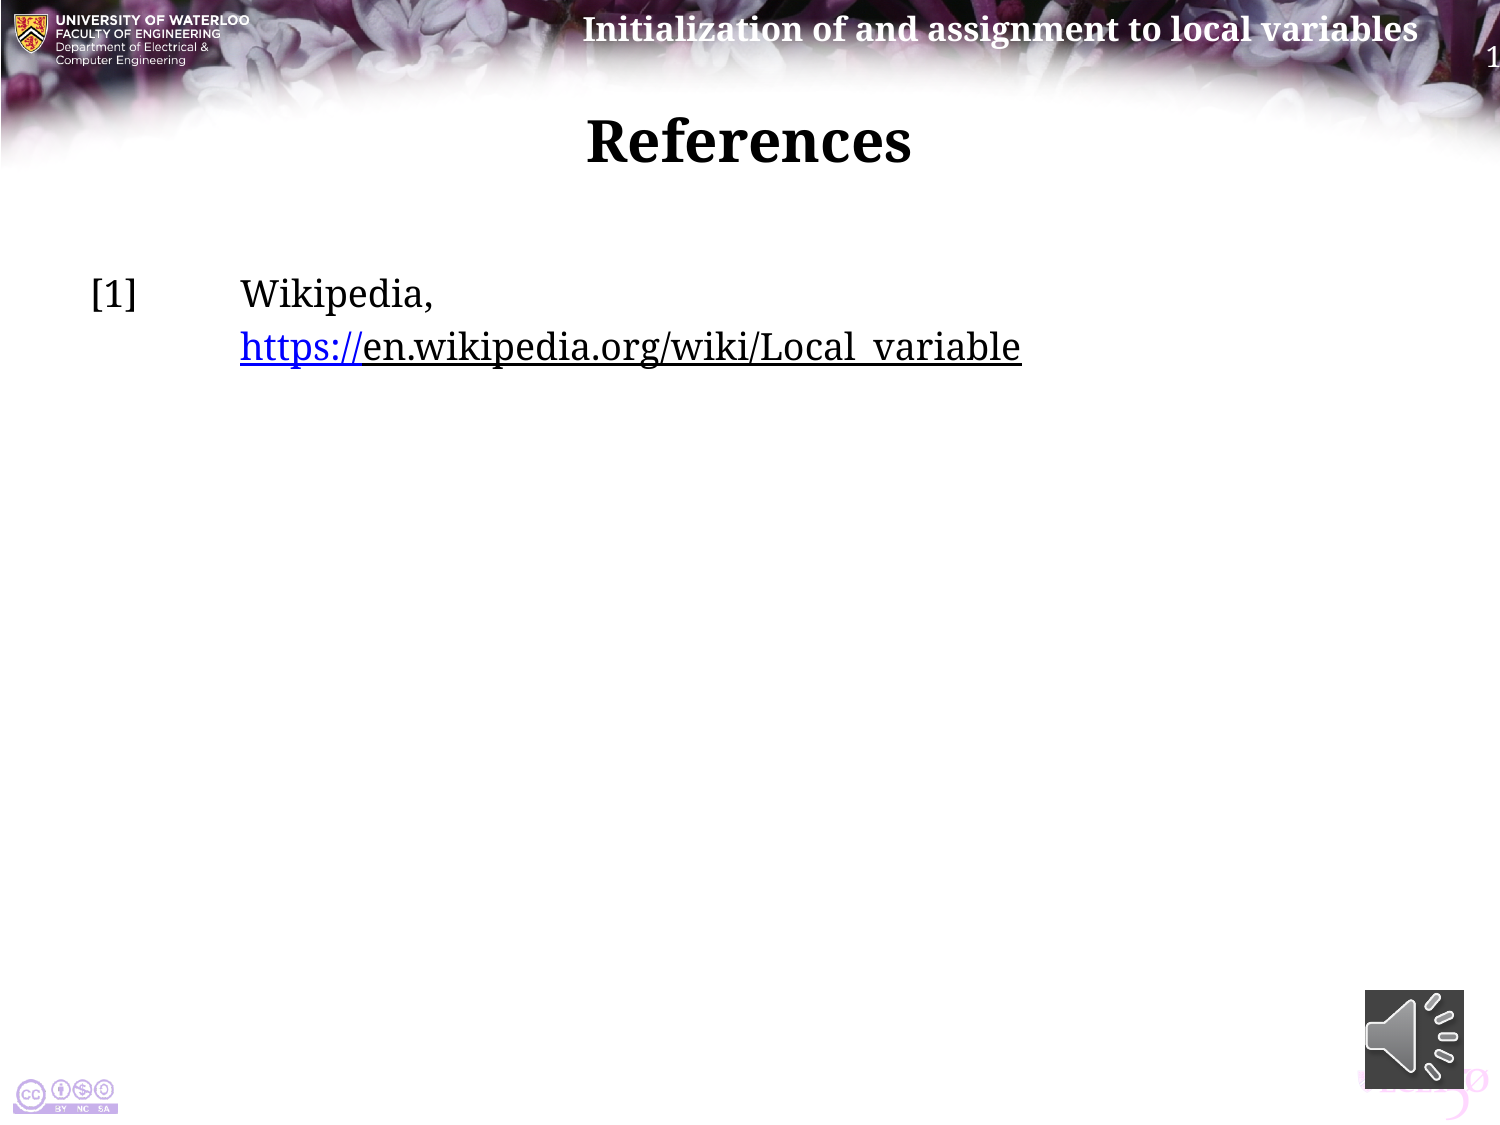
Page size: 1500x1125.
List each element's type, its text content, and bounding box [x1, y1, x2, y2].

picture [0, 0, 1500, 1125]
title References [74, 44, 1426, 233]
list [1] Wikipedia, https://en.wikipedia.org/wiki/Local_variable [74, 262, 1426, 1006]
